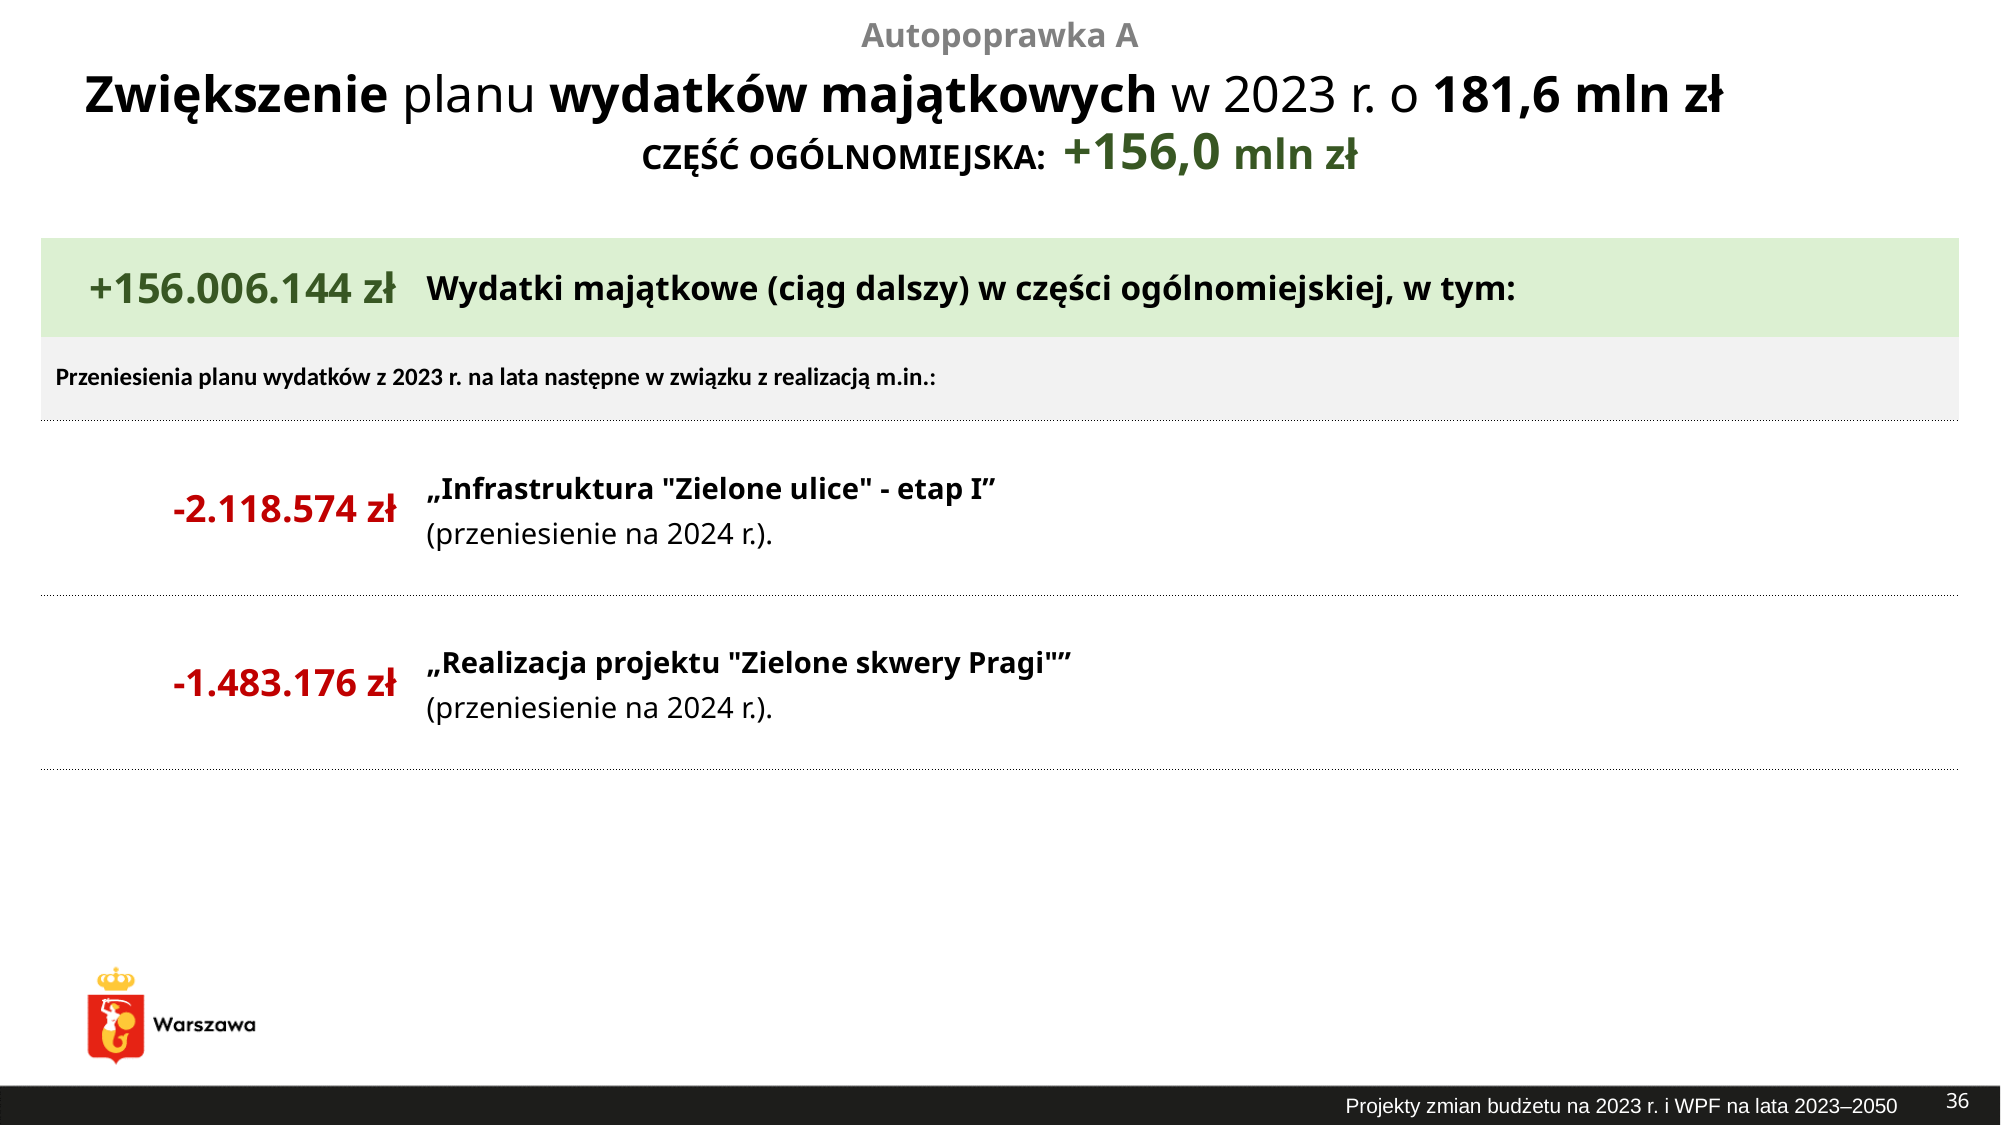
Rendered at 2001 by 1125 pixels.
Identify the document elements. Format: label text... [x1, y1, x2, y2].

title Zwiększenie planu wydatków majątkowych w 2023 r. o 181,6 mln zł [70, 35, 1905, 158]
table_cell -1.483.176 zł [41, 595, 412, 769]
table_header Wydatki majątkowe (ciąg dalszy) w części ogólnomiejskiej, w tym: [412, 238, 1959, 337]
footer Projekty zmian budżetu na 2023 r. i WPF na lata 2023–2050 [914, 1083, 1913, 1125]
text_box Autopoprawka A [291, 6, 1709, 62]
table_cell Przeniesienia planu wydatków z 2023 r. na lata następne w związku z realizacją m.in.: [41, 337, 1959, 420]
slide_number 36 [1915, 1081, 2000, 1124]
table_cell -2.118.574 zł [41, 420, 412, 595]
table_header +156.006.144 zł [41, 238, 412, 337]
table_cell „Infrastruktura "Zielone ulice" - etap I” (przeniesienie na 2024 r.). [412, 420, 1959, 595]
picture [0, 0, 2001, 1125]
text_box CZĘŚĆ OGÓLNOMIEJSKA: +156,0 mln zł [291, 112, 1709, 187]
table_cell „Realizacja projektu "Zielone skwery Pragi"” (przeniesienie na 2024 r.). [412, 595, 1959, 769]
